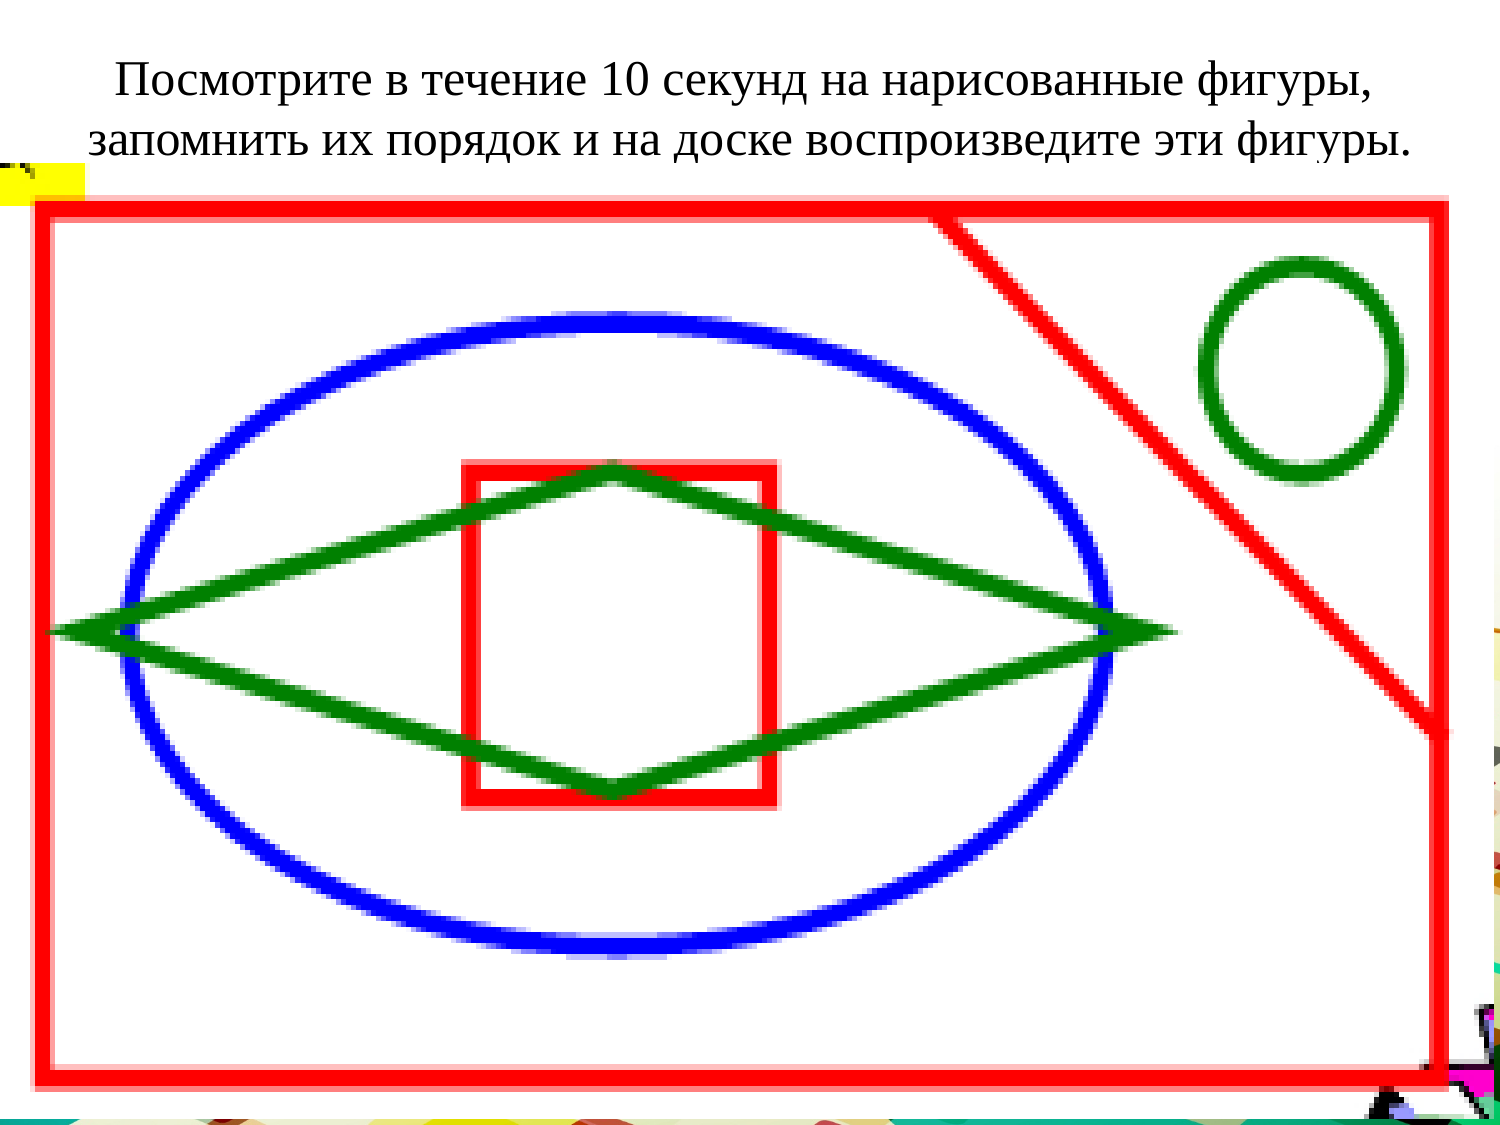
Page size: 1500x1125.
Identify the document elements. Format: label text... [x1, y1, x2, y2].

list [0, 163, 1500, 1125]
title Посмотрите в течение 10 секунд на нарисованные фигуры, запомнить их порядок и на доске воспроизведите эти фигуры. [0, 0, 1500, 163]
